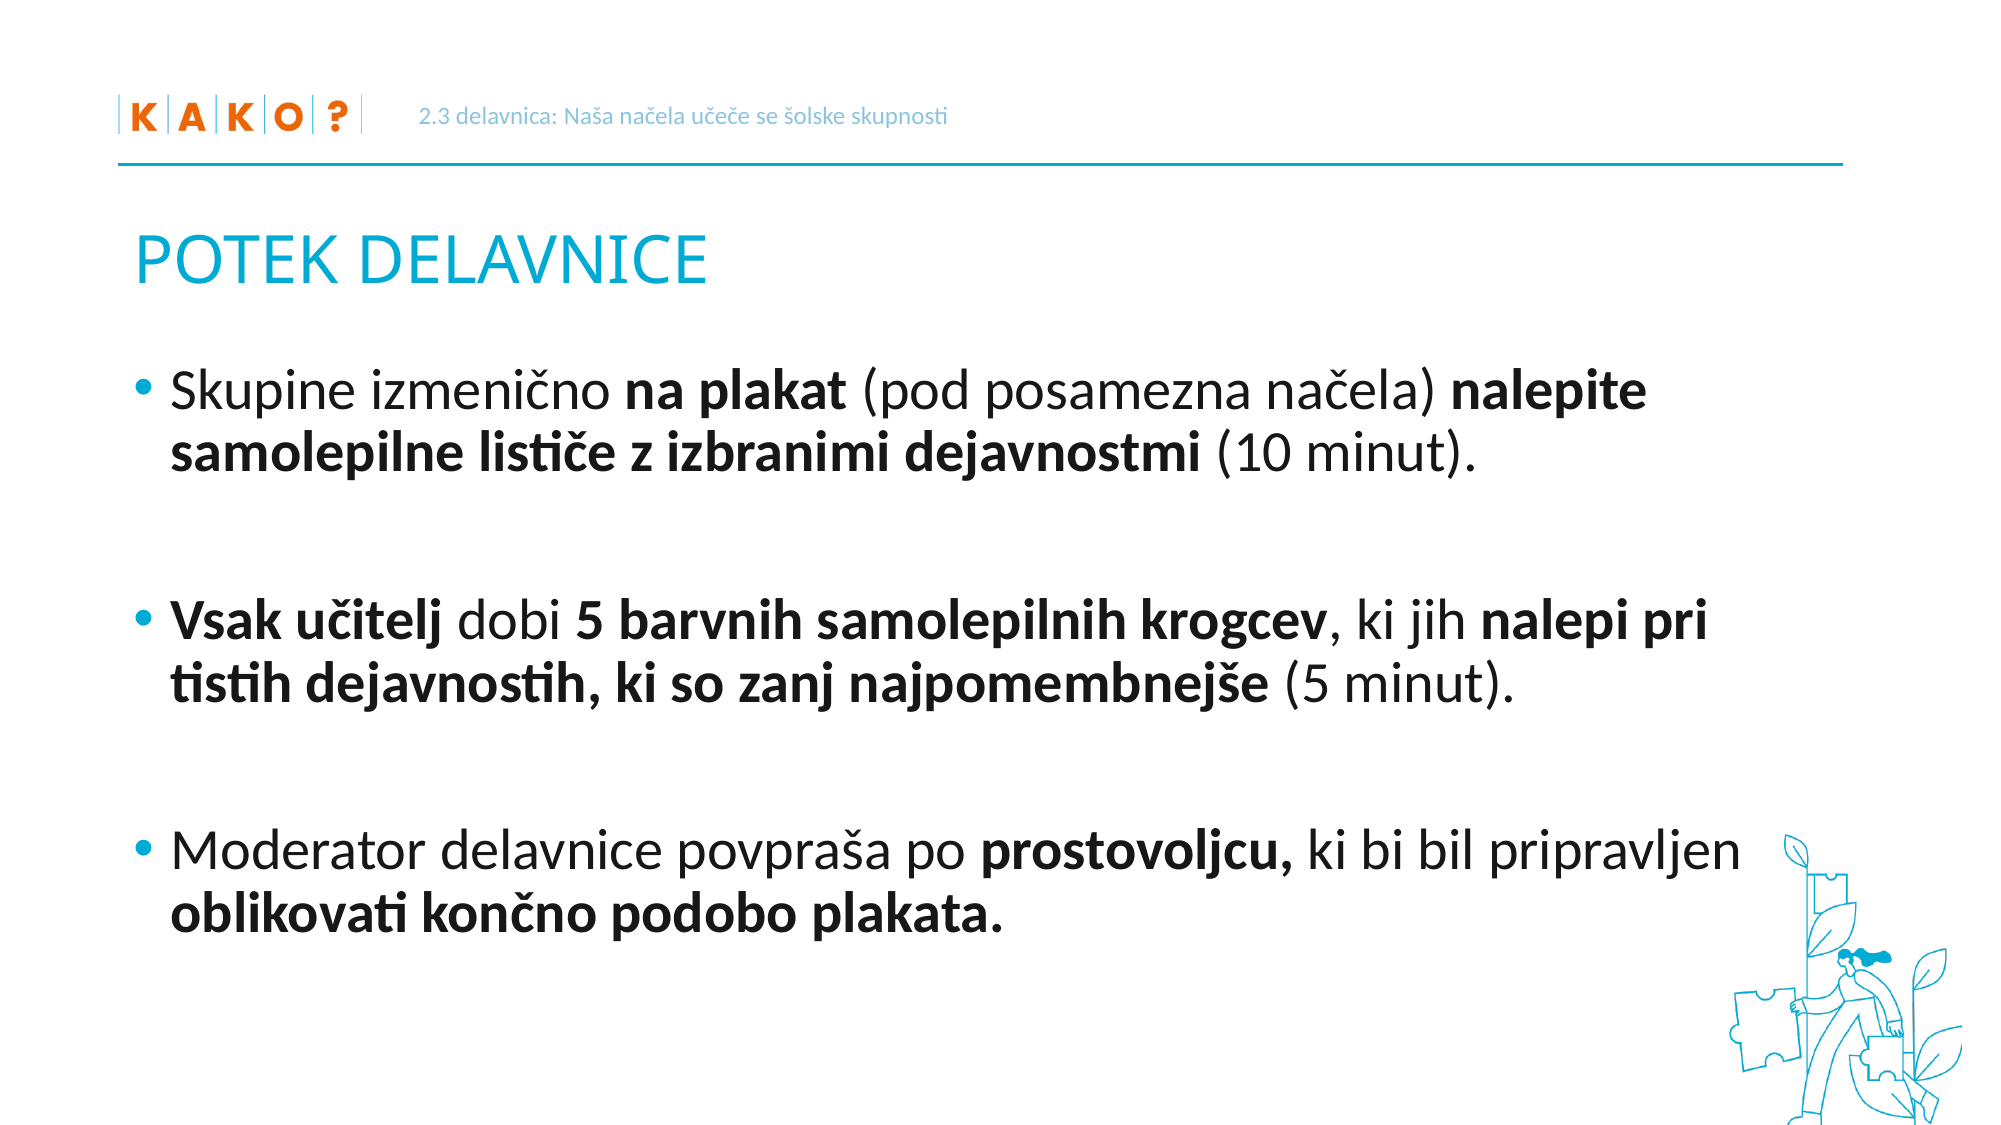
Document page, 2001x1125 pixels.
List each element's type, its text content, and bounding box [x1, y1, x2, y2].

title POTEK DELAVNICE [118, 215, 1844, 306]
picture [118, 94, 362, 134]
footer 2.3 delavnica: Naša načela učeče se šolske skupnosti [403, 94, 1844, 135]
list Skupine izmenično na plakat (pod posamezna načela) nalepite samolepilne lističe z izbranimi dejavnostmi (10 minut). Vsak učitelj dobi 5 barvnih samolepilnih krogcev, ki jih nalepi pri tistih dejavnostih, ki so zanj najpomembnejše (5 minut). Moderator delavnice povpraša po prostovoljcu, ki bi bil pripravljen oblikovati končno podobo plakata. [118, 351, 1767, 1066]
